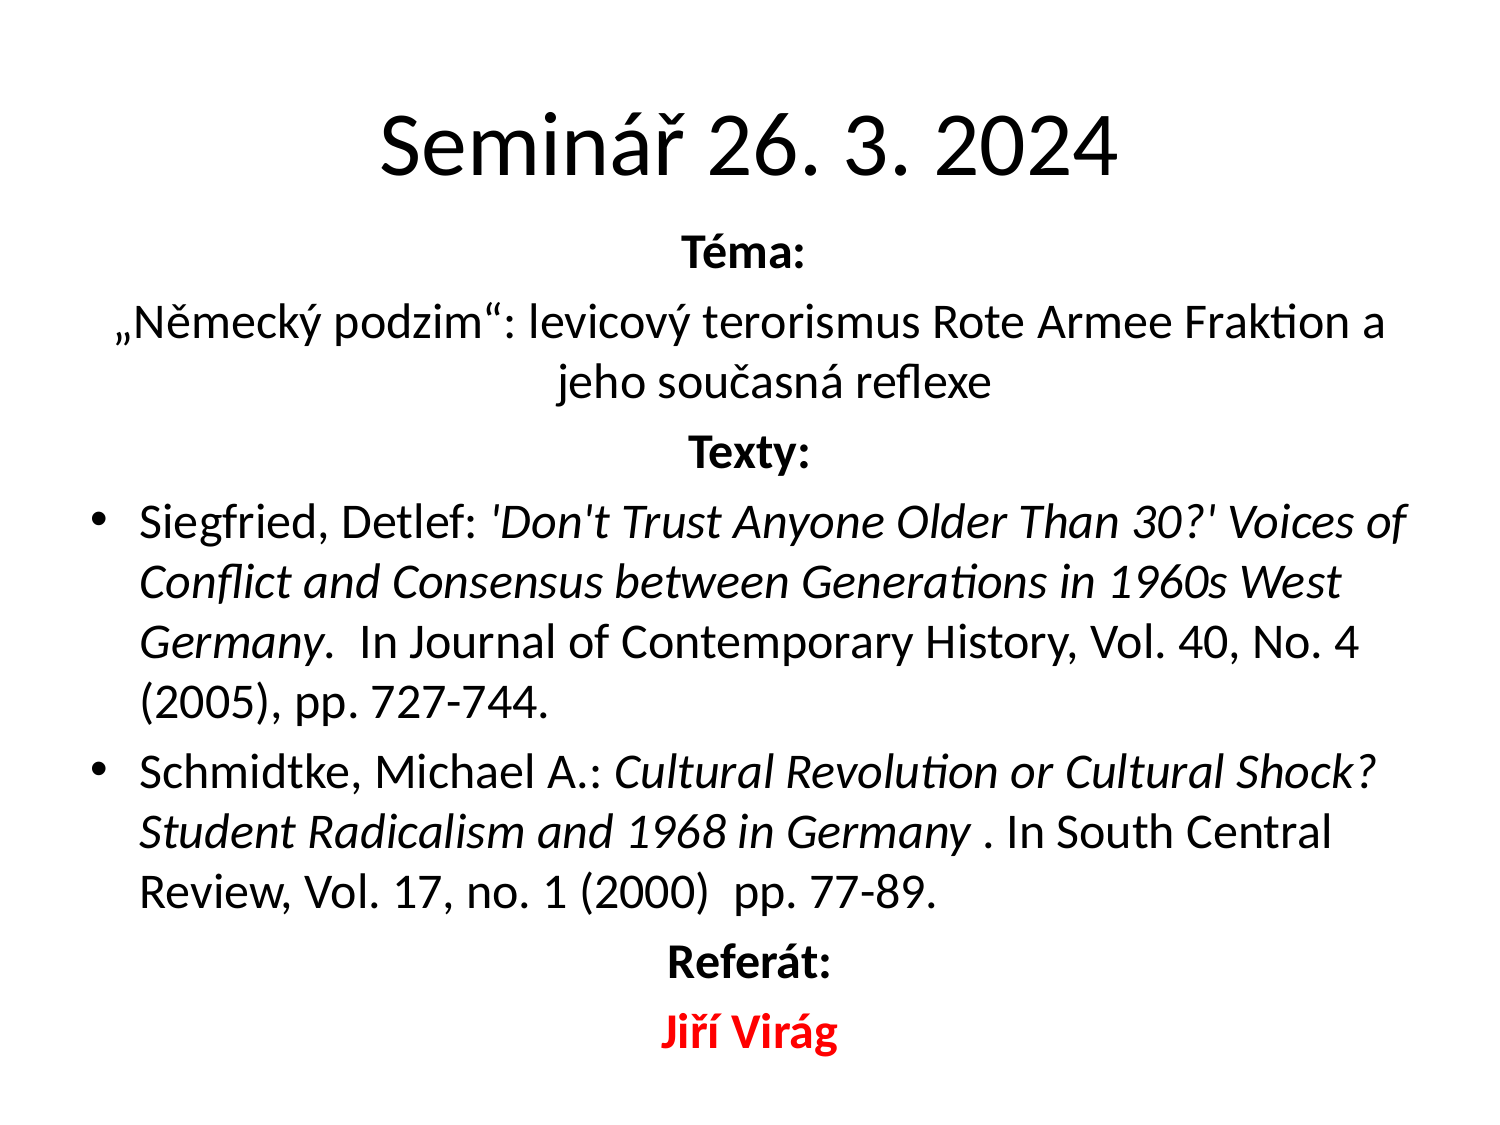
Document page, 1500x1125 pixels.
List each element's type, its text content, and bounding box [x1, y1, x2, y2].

title Seminář 26. 3. 2024 [74, 44, 1426, 210]
list Téma: „Německý podzim“: levicový terorismus Rote Armee Fraktion a jeho současná reflexe Texty: Siegfried, Detlef: 'Don't Trust Anyone Older Than 30?' Voices of Conflict and Consensus between Generations in 1960s West Germany. In Journal of Contemporary History, Vol. 40, No. 4 (2005), pp. 727-744. Schmidtke, Michael A.: Cultural Revolution or Cultural Shock? Student Radicalism and 1968 in Germany . In South Central Review, Vol. 17, no. 1 (2000) pp. 77-89. Referát: Jiří Virág [74, 210, 1426, 1067]
